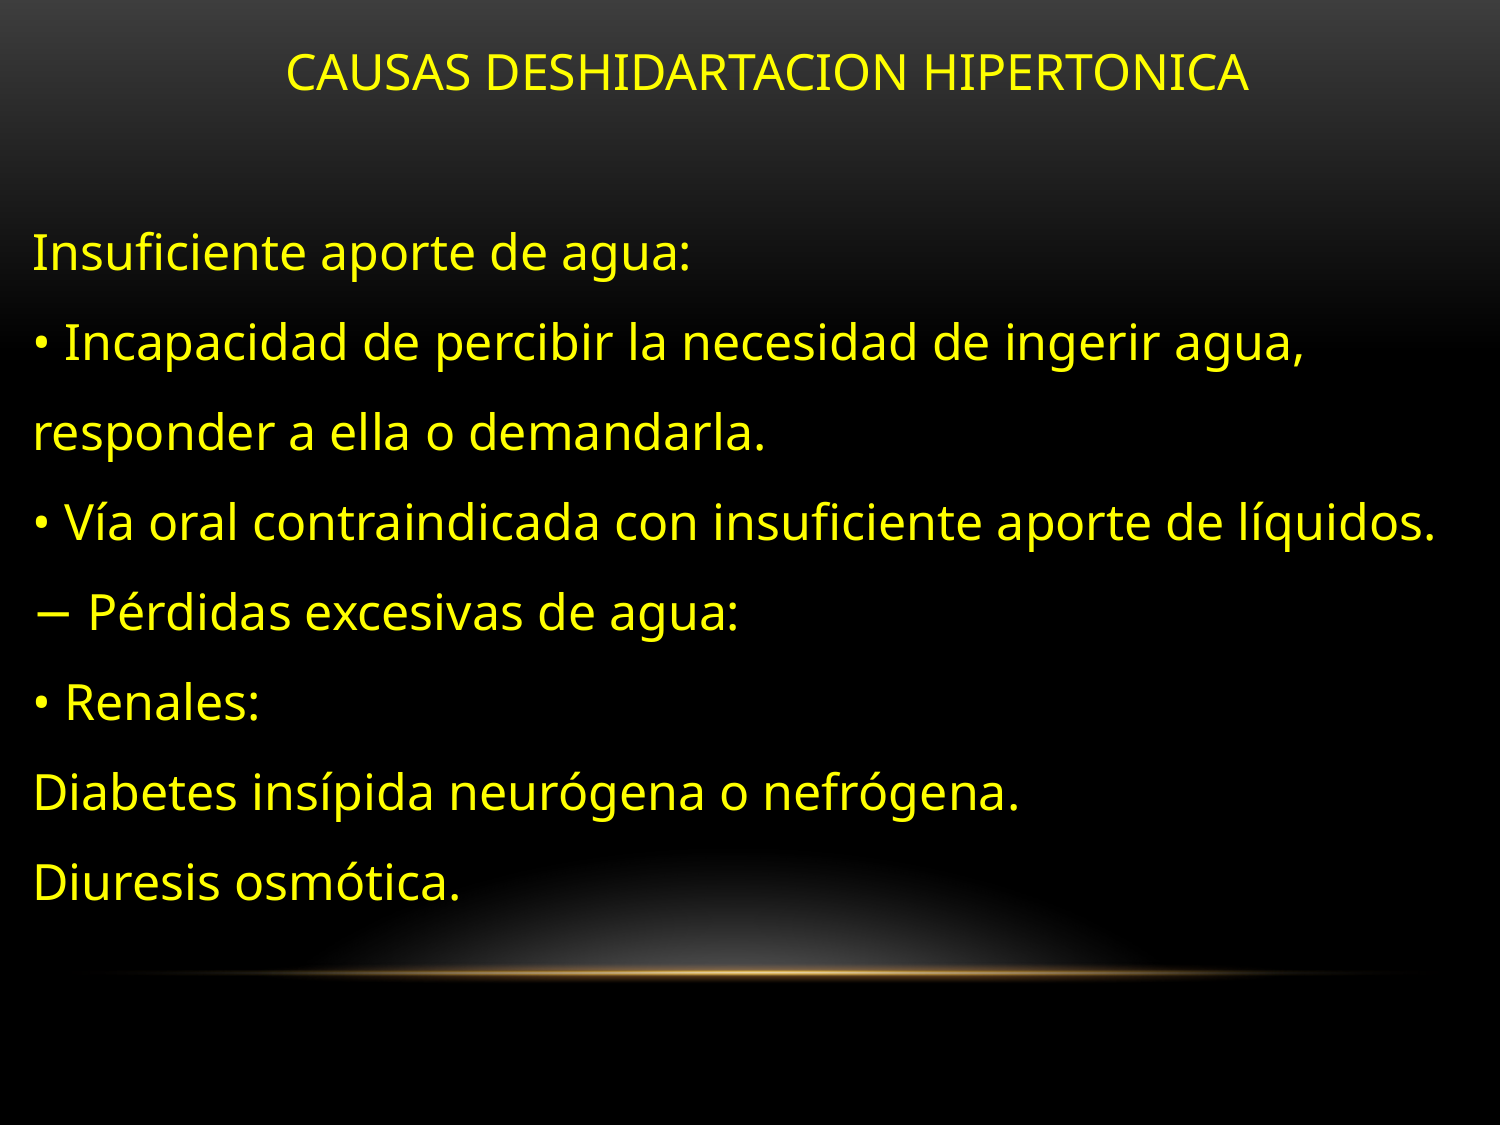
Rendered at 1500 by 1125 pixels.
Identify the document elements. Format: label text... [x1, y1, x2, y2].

text_box CAUSAS DESHIDARTACION HIPERTONICA Insuficiente aporte de agua: • Incapacidad de percibir la necesidad de ingerir agua, responder a ella o demandarla. • Vía oral contraindicada con insuficiente aporte de líquidos. − Pérdidas excesivas de agua: • Renales: Diabetes insípida neurógena o nefrógena. Diuresis osmótica. [17, 3, 1500, 1098]
picture [0, 0, 1500, 1125]
